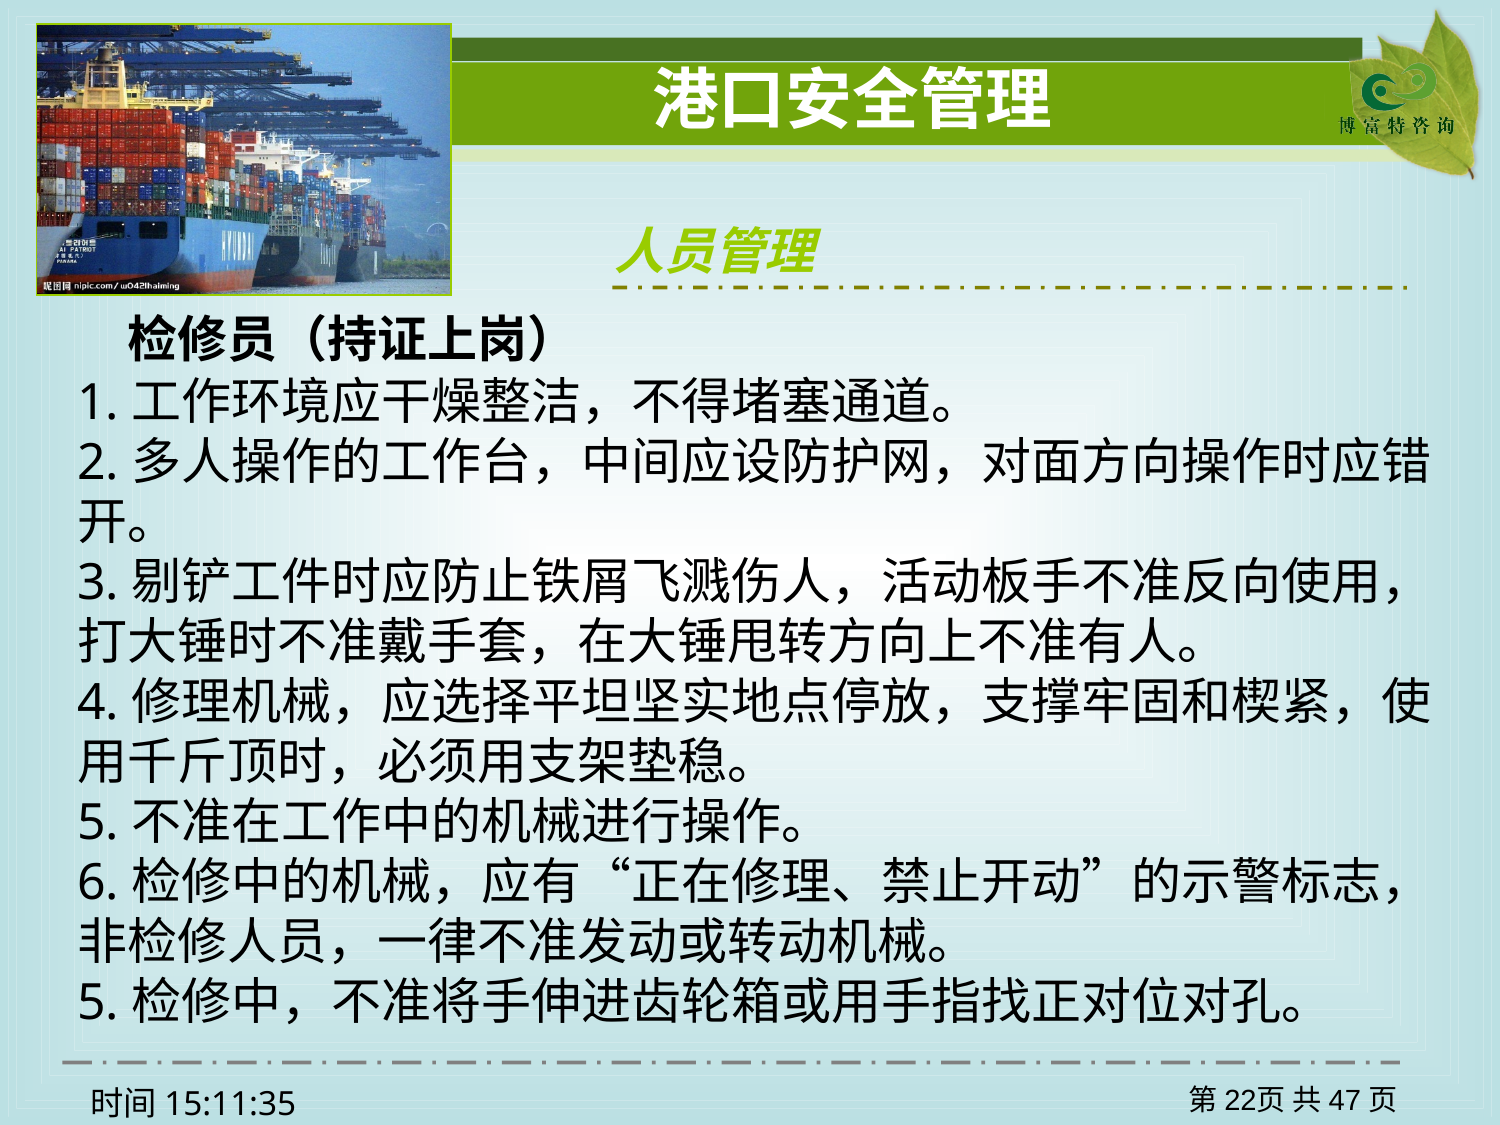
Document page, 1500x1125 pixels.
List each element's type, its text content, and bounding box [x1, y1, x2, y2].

text_box 检修员（持证上岗） [112, 299, 625, 362]
picture [1324, 0, 1500, 204]
picture [37, 25, 450, 294]
text_box 人员管理 [600, 212, 925, 362]
text_box 1.工作环境应干燥整洁，不得堵塞通道。 2.多人操作的工作台，中间应设防护网，对面方向操作时应错开。 3.剔铲工件时应防止铁屑飞溅伤人，活动板手不准反向使用，打大锤时不准戴手套，在大锤甩转方向上不准有人。 4.修理机械，应选择平坦坚实地点停放，支撑牢固和楔紧，使用千斤顶时，必须用支架垫稳。 5.不准在工作中的机械进行操作。 6.检修中的机械，应有“正在修理、禁止开动”的示警标志，非检修人员，一律不准发动或转动机械。 5.检修中，不准将手伸进齿轮箱或用手指找正对位对孔。 [62, 362, 1450, 1125]
text_box [1175, 87, 1425, 163]
